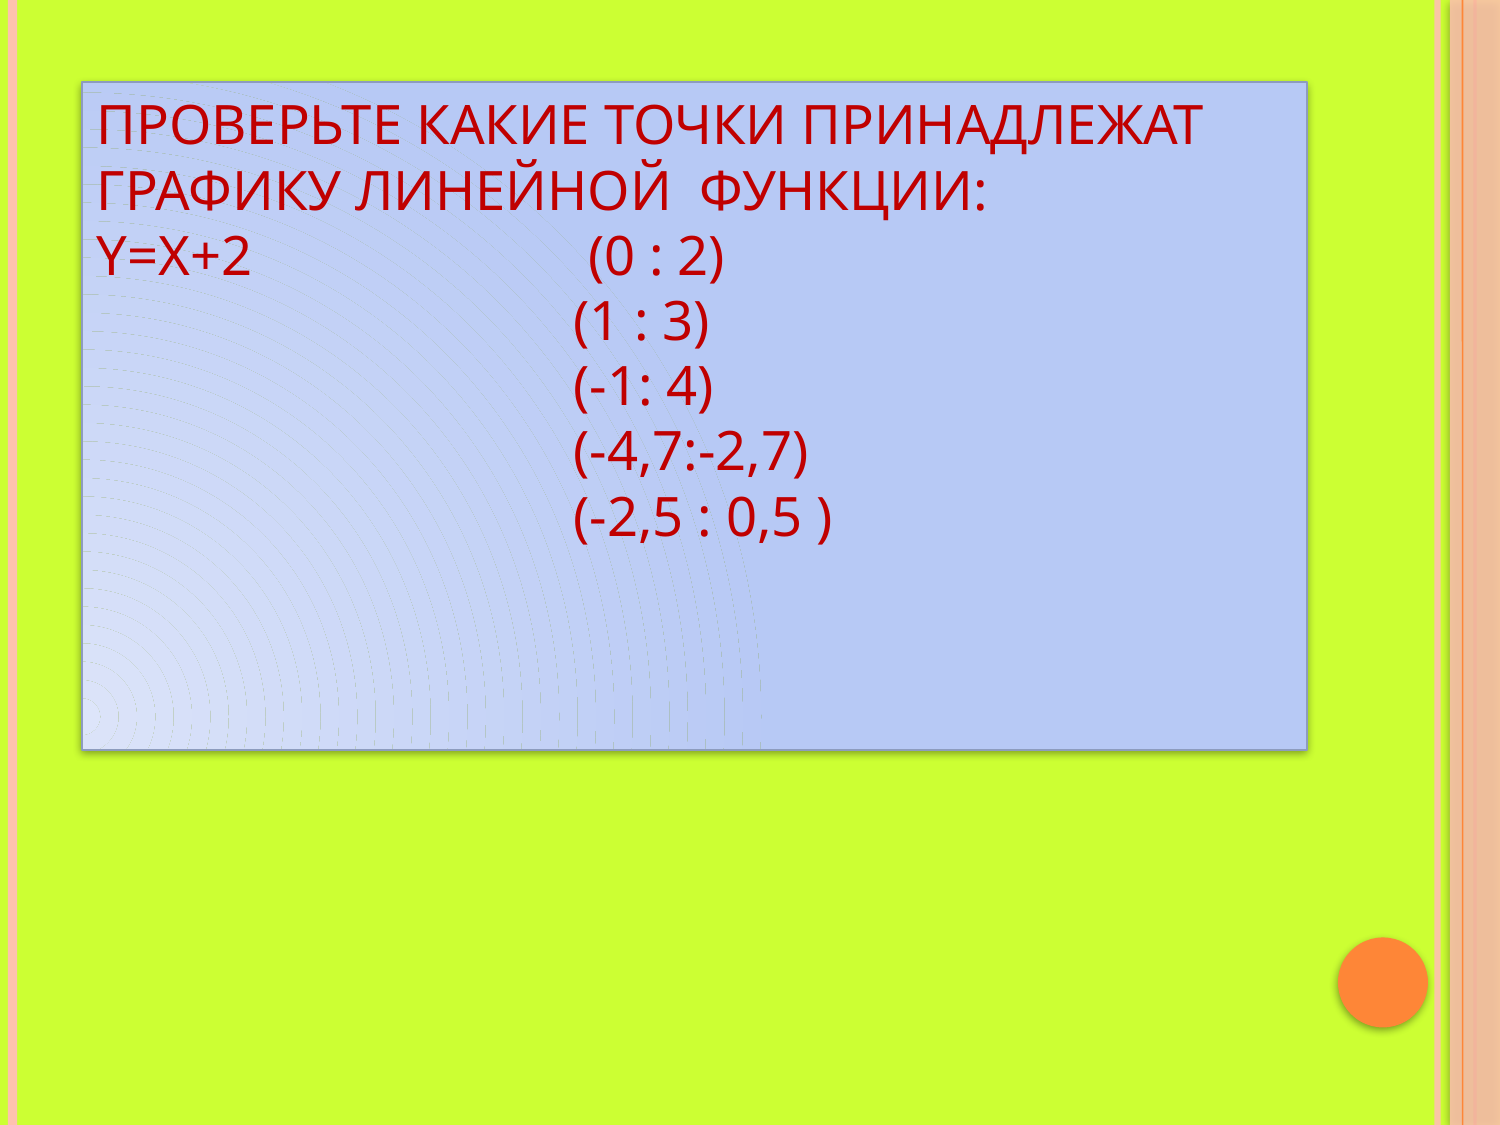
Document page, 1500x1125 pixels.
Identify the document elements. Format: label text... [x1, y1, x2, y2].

title Проверьте какие точки принадлежат графику линейной функции: y=x+2 (0 : 2) (1 : 3) (-1: 4) (-4,7:-2,7) (-2,5 : 0,5 ) [81, 81, 1308, 751]
